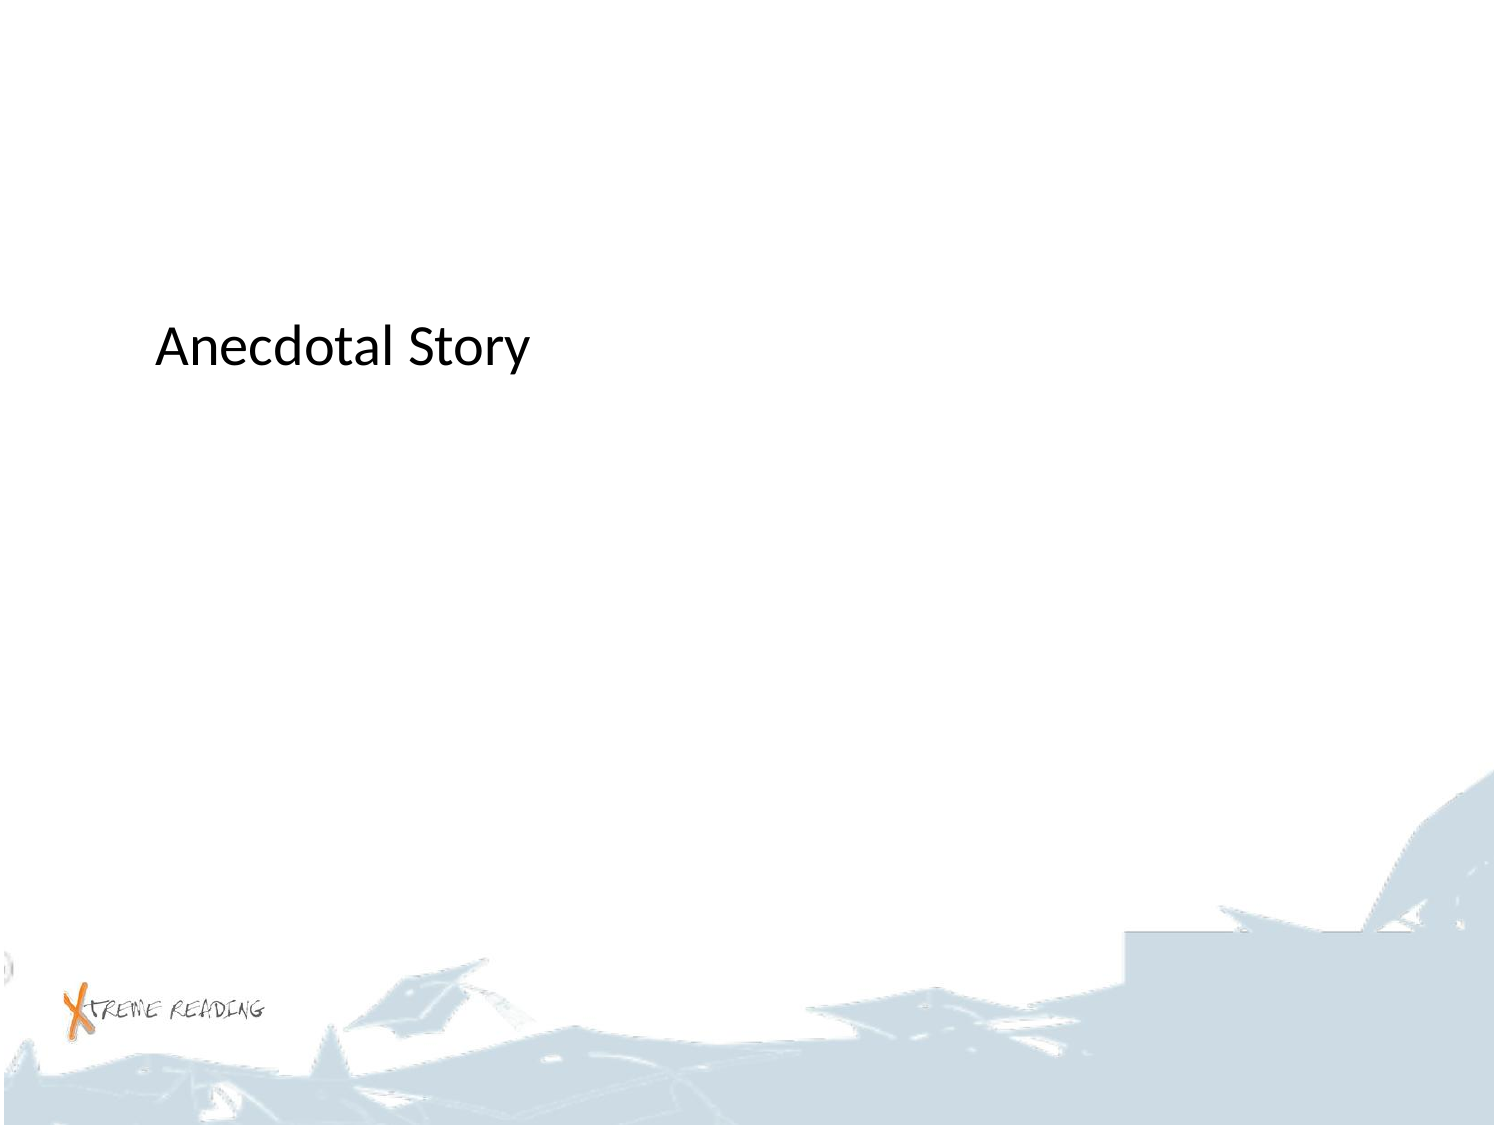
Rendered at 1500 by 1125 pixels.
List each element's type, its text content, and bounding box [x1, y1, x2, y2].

list Anecdotal Story [103, 299, 1397, 1014]
picture [4, 0, 1494, 1125]
